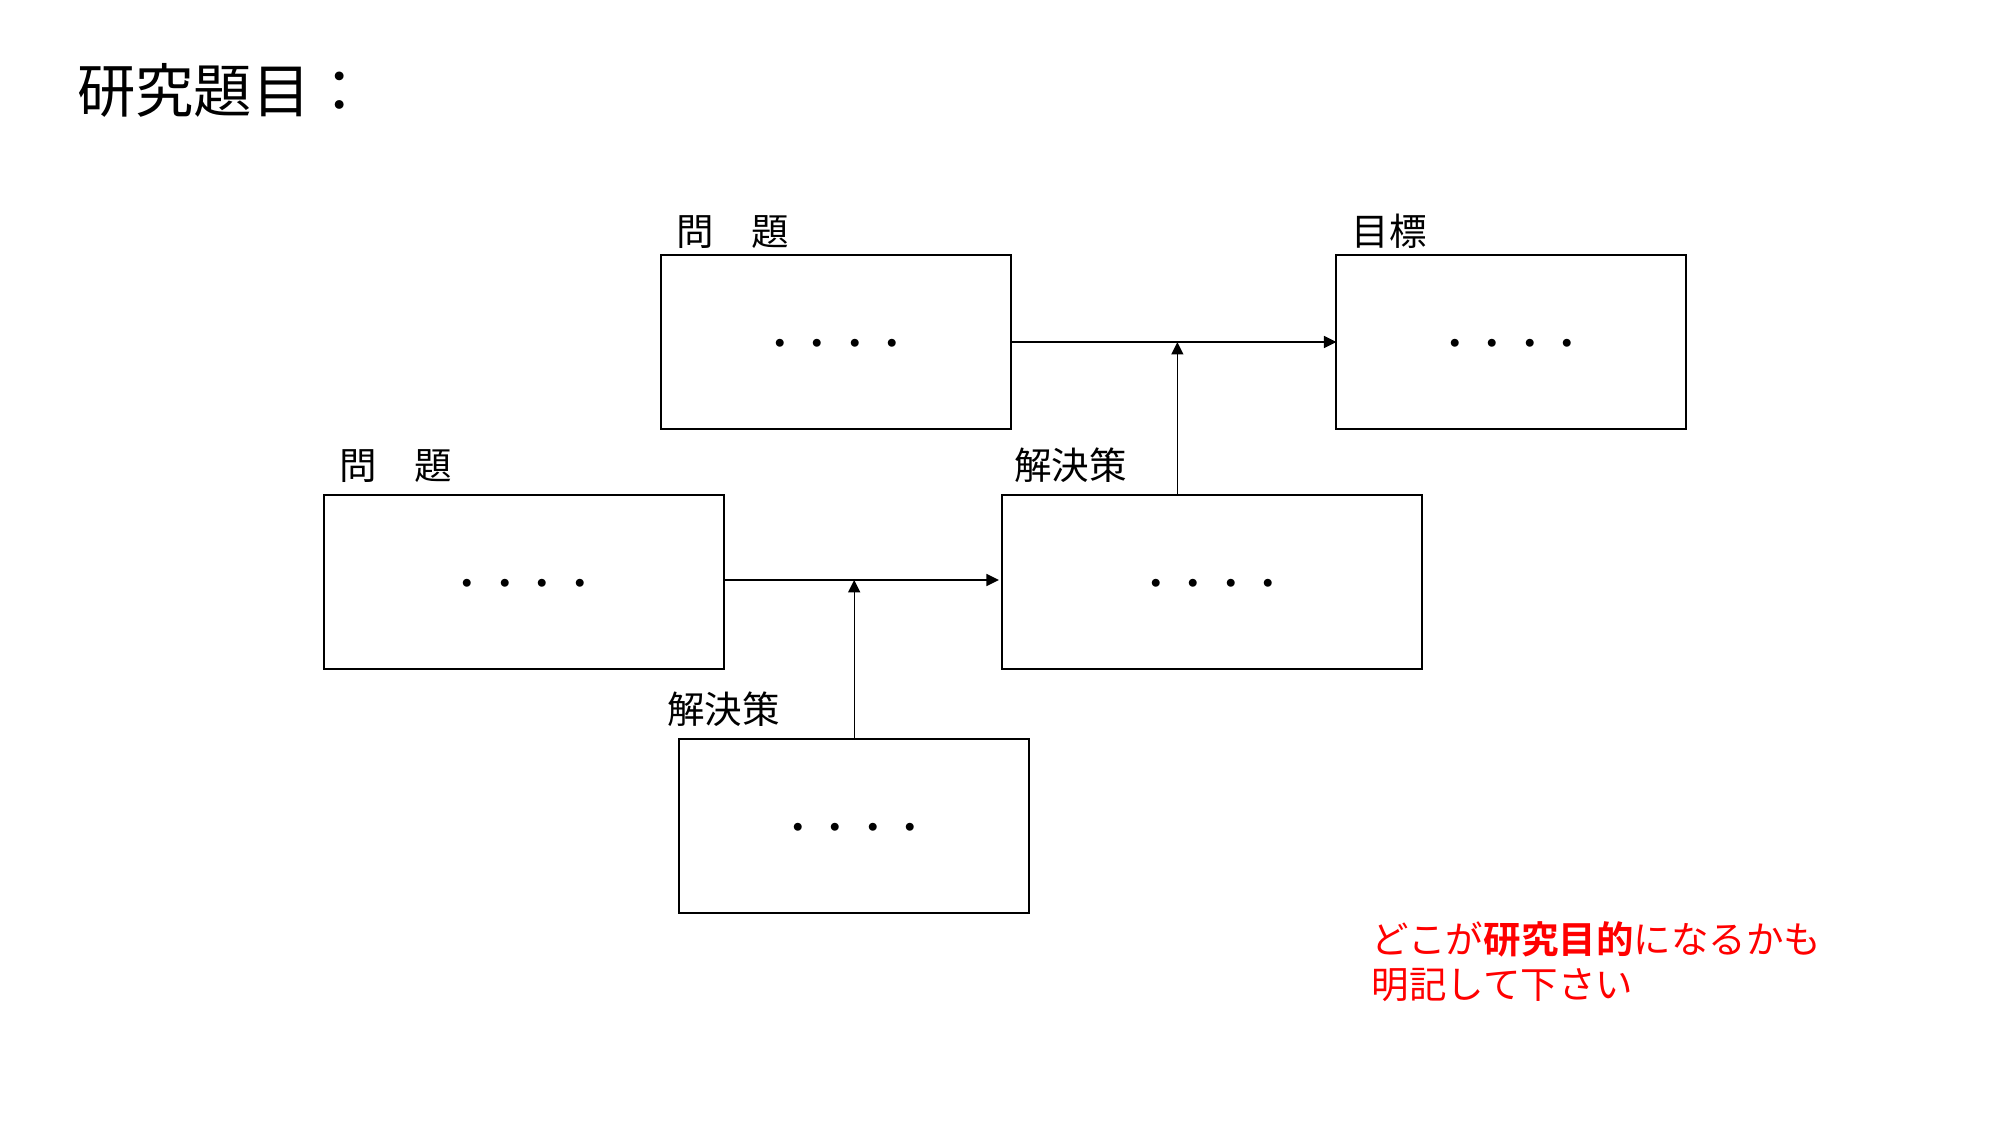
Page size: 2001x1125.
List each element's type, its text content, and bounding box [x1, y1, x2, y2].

text_box 解決策 [999, 434, 1142, 495]
text_box ・・・・ [678, 738, 1030, 914]
text_box どこが研究目的になるかも 明記して下さい [1357, 908, 1836, 1014]
text_box ・・・・ [1001, 494, 1423, 670]
text_box 目標 [1336, 200, 1442, 260]
text_box 解決策 [652, 678, 795, 739]
text_box ・・・・ [323, 494, 725, 670]
text_box 問 題 [324, 435, 467, 495]
text_box 問 題 [662, 200, 805, 260]
text_box ・・・・ [660, 254, 1012, 430]
text_box ・・・・ [1335, 254, 1687, 430]
text_box 研究題目： [62, 49, 1962, 139]
